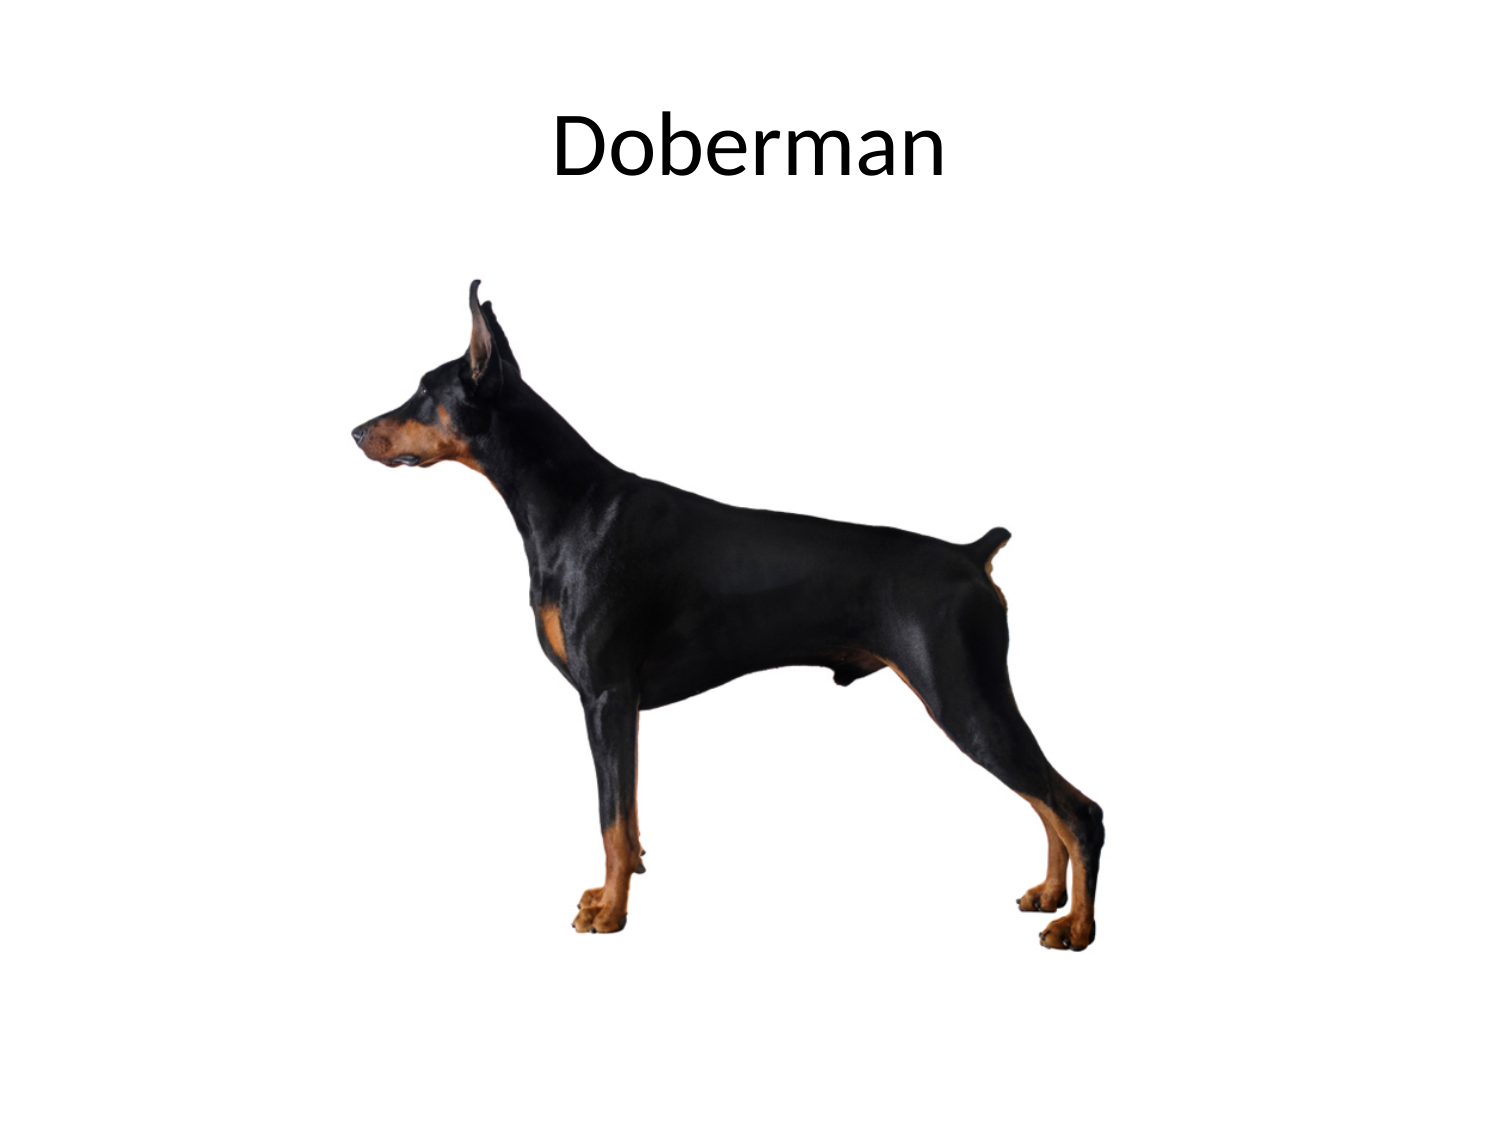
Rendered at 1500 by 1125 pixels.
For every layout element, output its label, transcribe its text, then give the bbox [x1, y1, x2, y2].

title Doberman [75, 45, 1425, 233]
picture [337, 274, 1119, 964]
